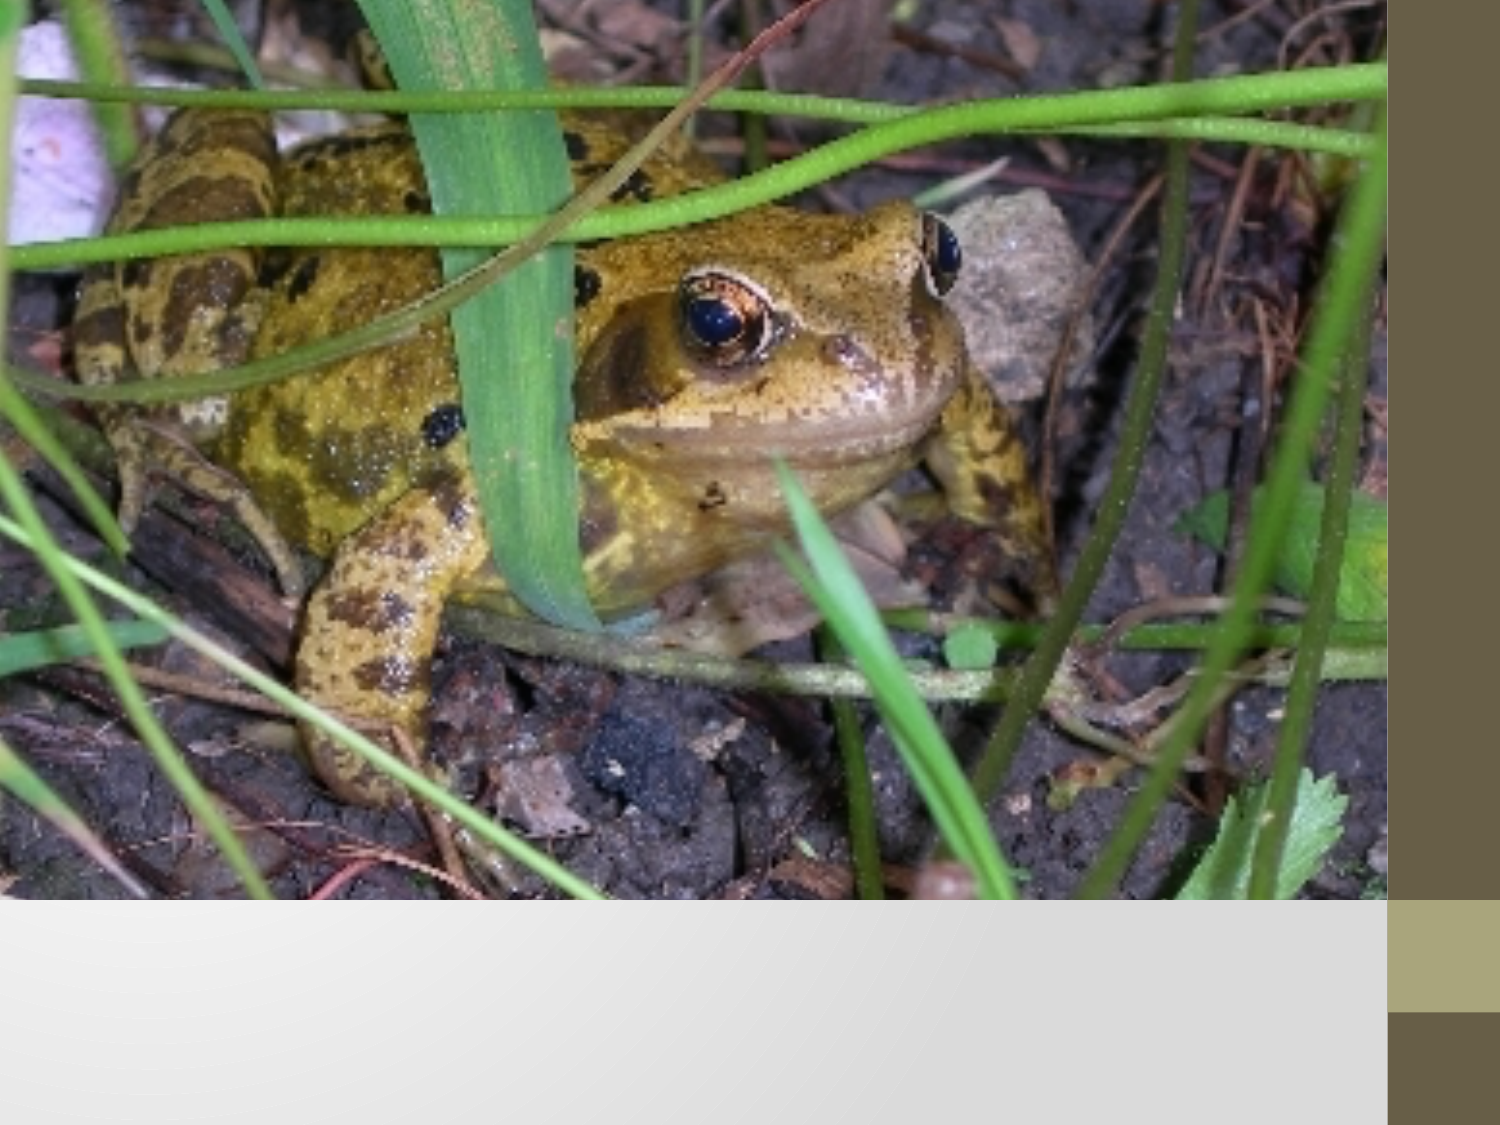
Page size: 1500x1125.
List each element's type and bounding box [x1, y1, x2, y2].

picture [0, 0, 1388, 901]
